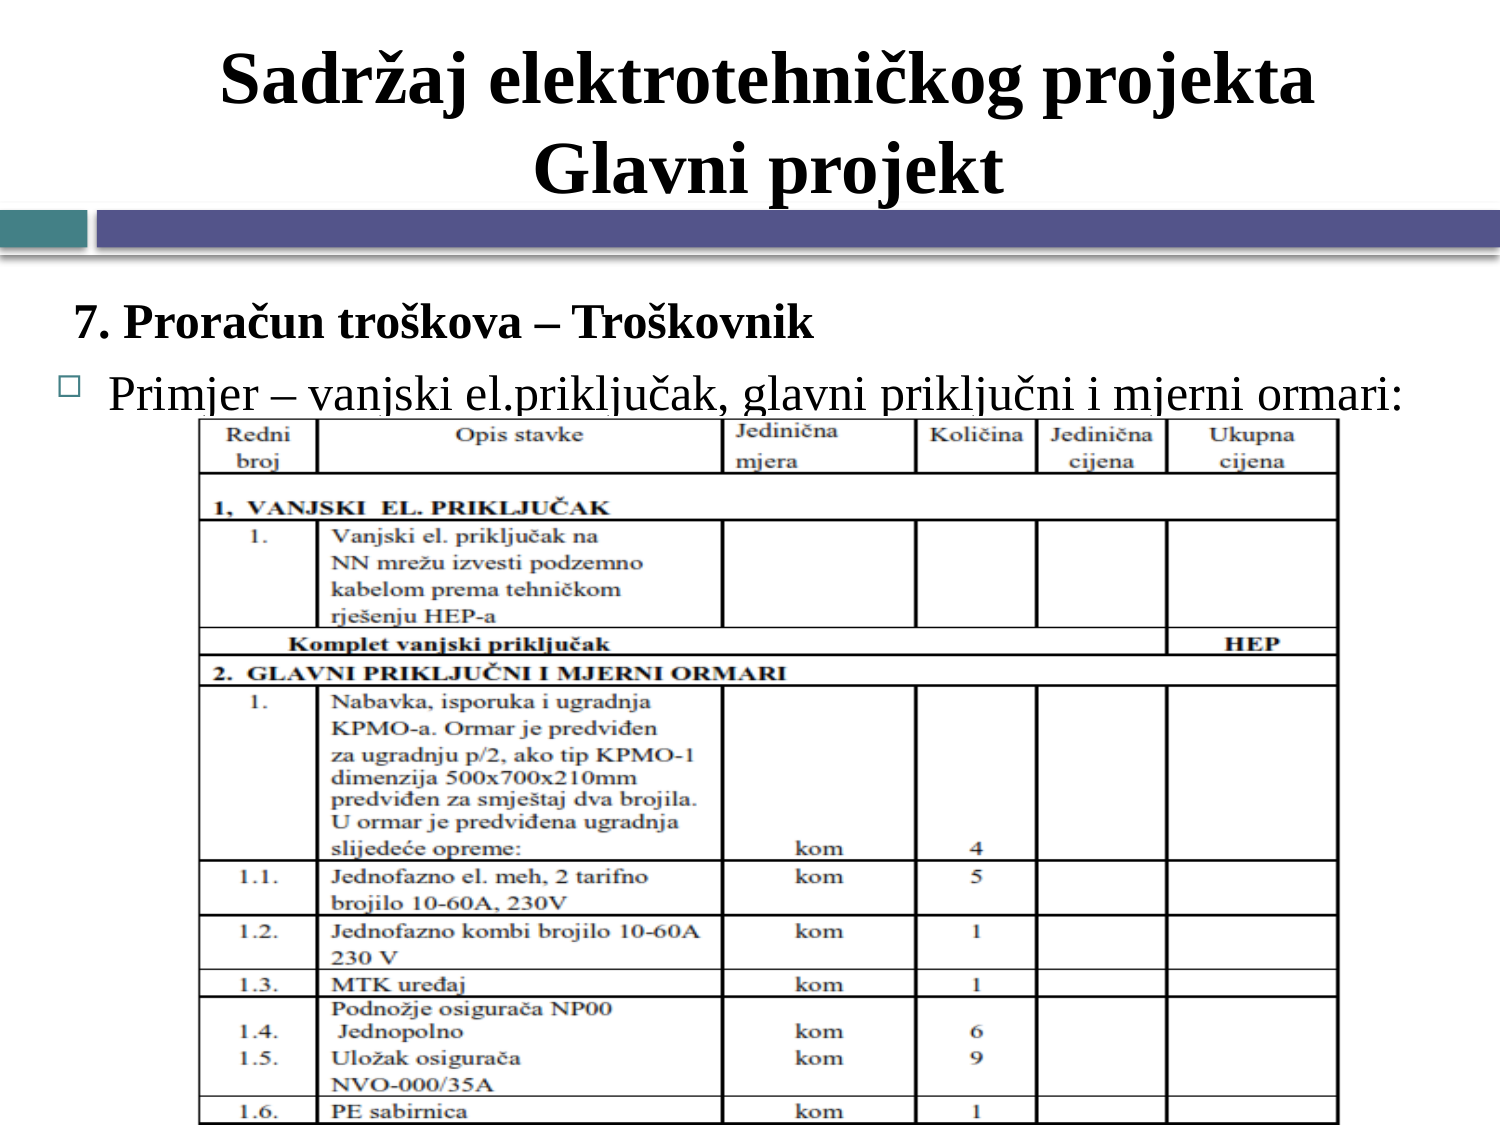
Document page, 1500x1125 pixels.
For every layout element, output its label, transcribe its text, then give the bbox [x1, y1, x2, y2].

text_box Primjer – vanjski el.priključak, glavni priključni i mjerni ormari: [41, 353, 1433, 448]
text_box 7. Proračun troškova – Troškovnik [58, 280, 1384, 353]
picture [195, 415, 1343, 1125]
title Sadržaj elektrotehničkog projekta Glavni projekt [99, 37, 1438, 148]
title Sadržaj elektrotehničkog projekta Glavni projekt [99, 150, 1438, 200]
